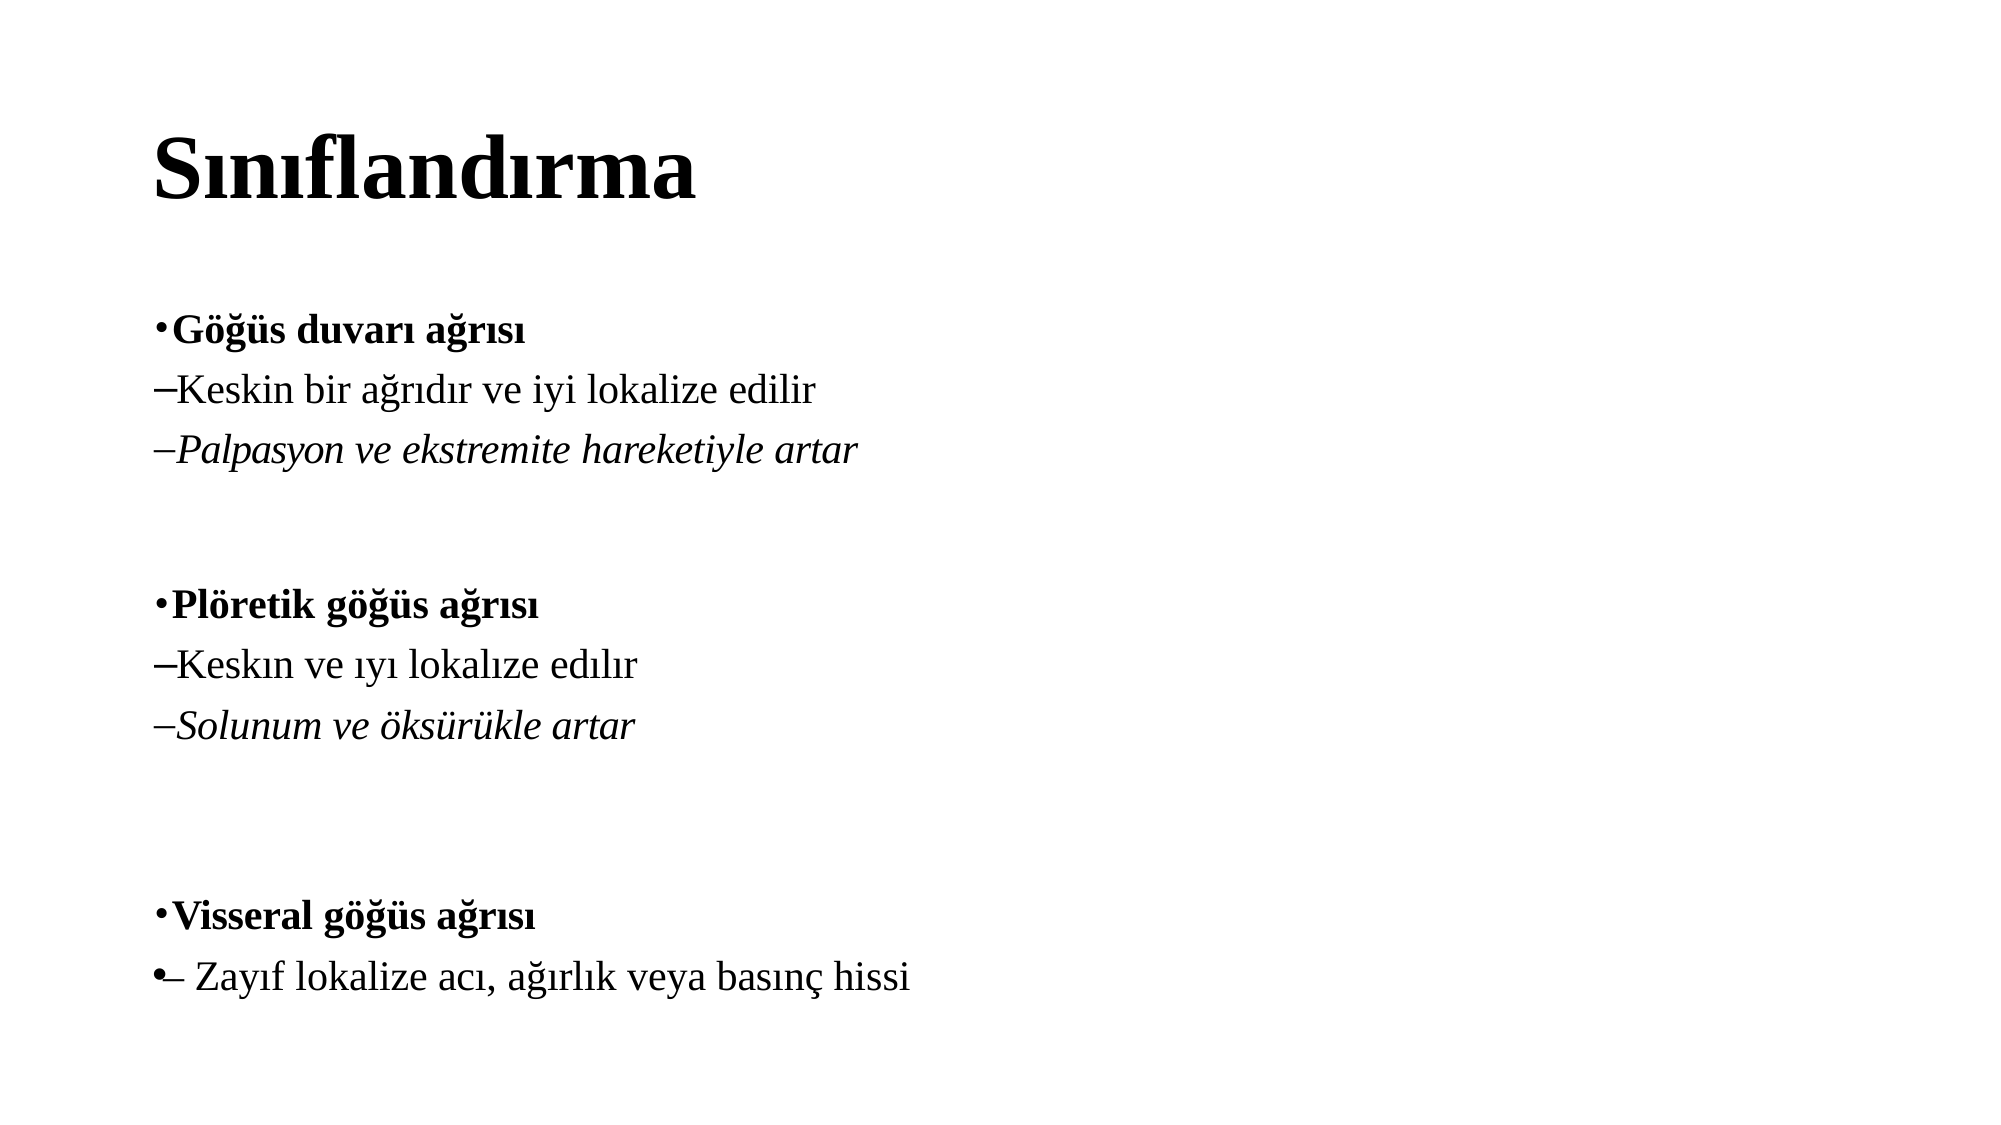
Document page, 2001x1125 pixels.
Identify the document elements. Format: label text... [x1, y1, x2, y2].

list Göğüs duvarı ağrısı Keskin bir ağrıdır ve iyi lokalize edilir Palpasyon ve ekstremite hareketiyle artar Plöretik göğüs ağrısı Keskın ve ıyı lokalıze edılır Solunum ve öksürükle artar Visseral göğüs ağrısı – Zayıf lokalize acı, ağırlık veya basınç hissi [137, 299, 1863, 1014]
title Sınıflandırma [137, 59, 1863, 278]
